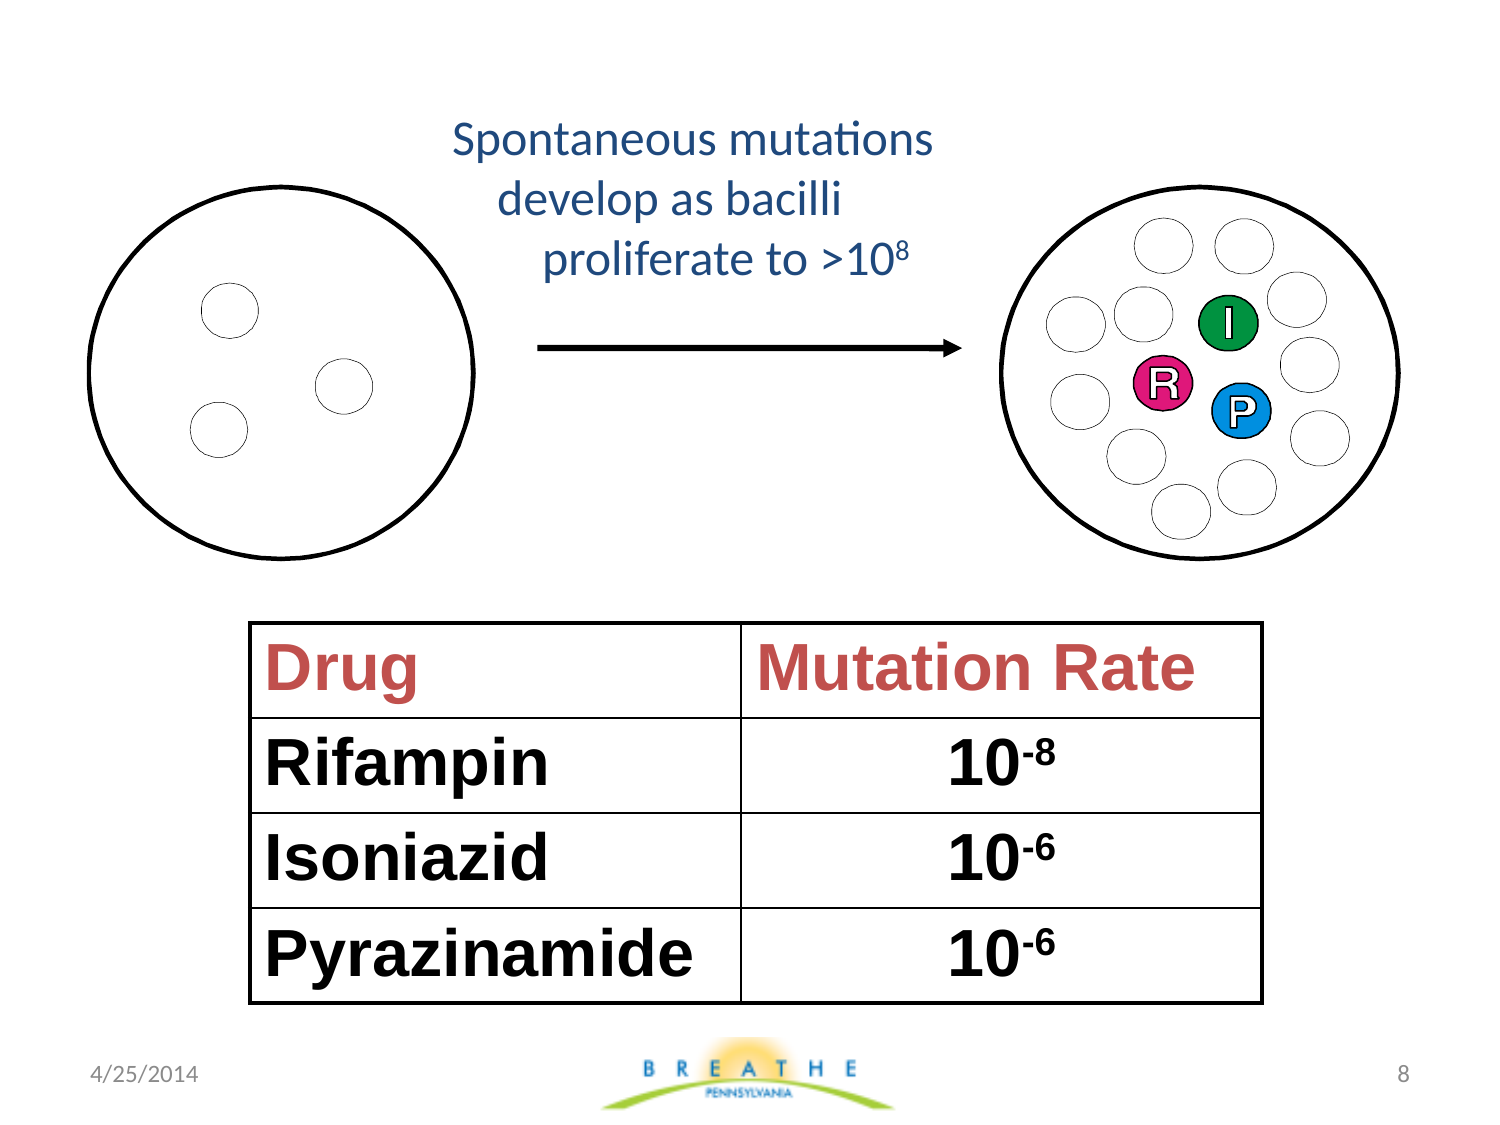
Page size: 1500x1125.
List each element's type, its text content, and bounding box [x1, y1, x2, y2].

table_header Drug [252, 625, 740, 717]
slide_number 8 [1074, 1042, 1425, 1103]
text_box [999, 185, 1401, 561]
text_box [87, 185, 476, 561]
picture [597, 1037, 900, 1113]
table_cell Pyrazinamide [252, 909, 740, 1001]
text_box Spontaneous mutations develop as bacilli proliferate to >108 [437, 97, 1038, 293]
table_cell 10-8 [742, 719, 1260, 812]
table_cell 10-6 [742, 814, 1260, 907]
table_cell Isoniazid [252, 814, 740, 907]
table_header Mutation Rate [742, 625, 1260, 717]
text_box [537, 341, 963, 355]
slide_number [75, 1042, 425, 1103]
table_cell Rifampin [252, 719, 740, 812]
table_cell 10-6 [742, 909, 1260, 1001]
